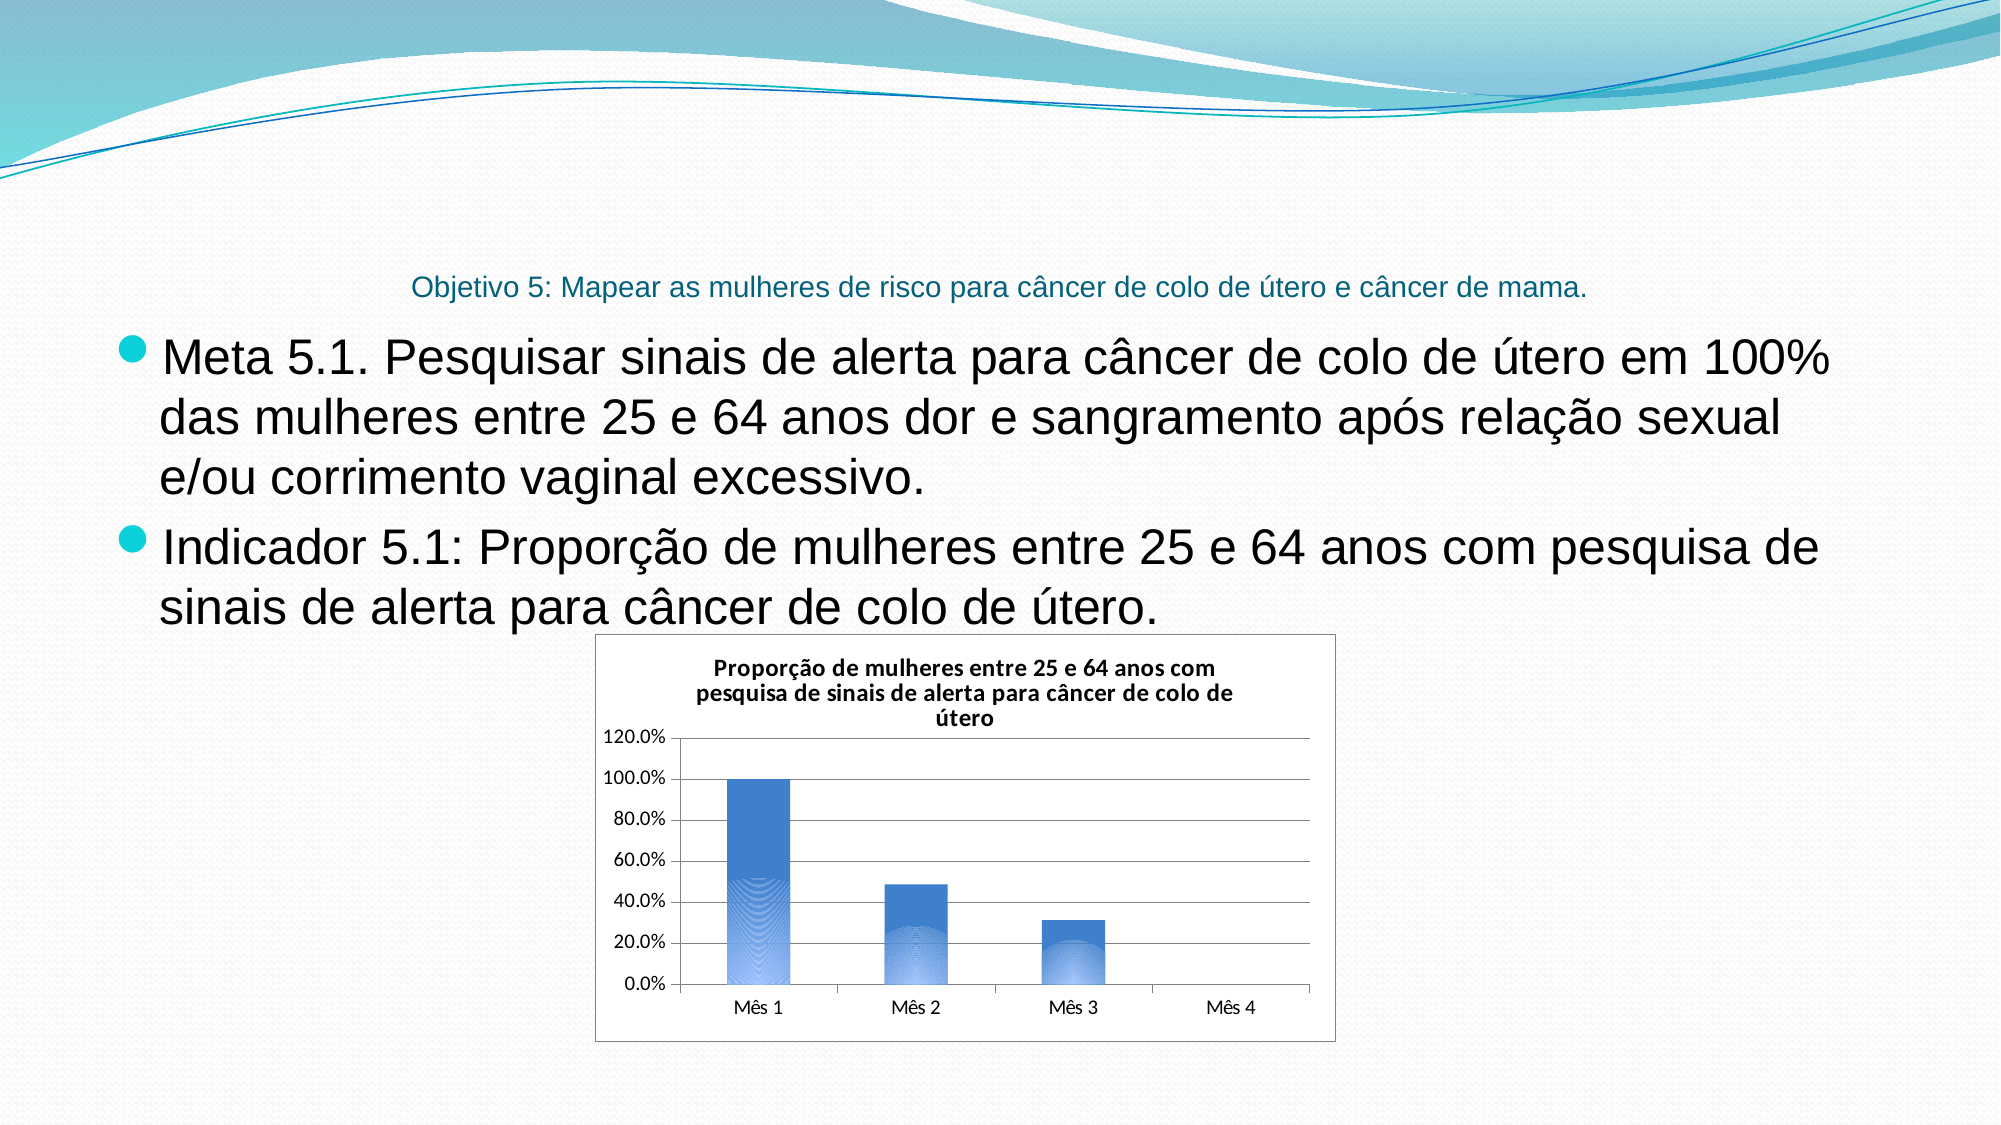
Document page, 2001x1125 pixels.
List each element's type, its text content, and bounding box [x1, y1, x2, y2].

list Meta 5.1. Pesquisar sinais de alerta para câncer de colo de útero em 100% das mulheres entre 25 e 64 anos dor e sangramento após relação sexual e/ou corrimento vaginal excessivo. Indicador 5.1: Proporção de mulheres entre 25 e 64 anos com pesquisa de sinais de alerta para câncer de colo de útero. [99, 317, 1900, 1038]
title Objetivo 5: Mapear as mulheres de risco para câncer de colo de útero e câncer de mama. [99, 115, 1900, 303]
chart [594, 633, 1337, 1042]
